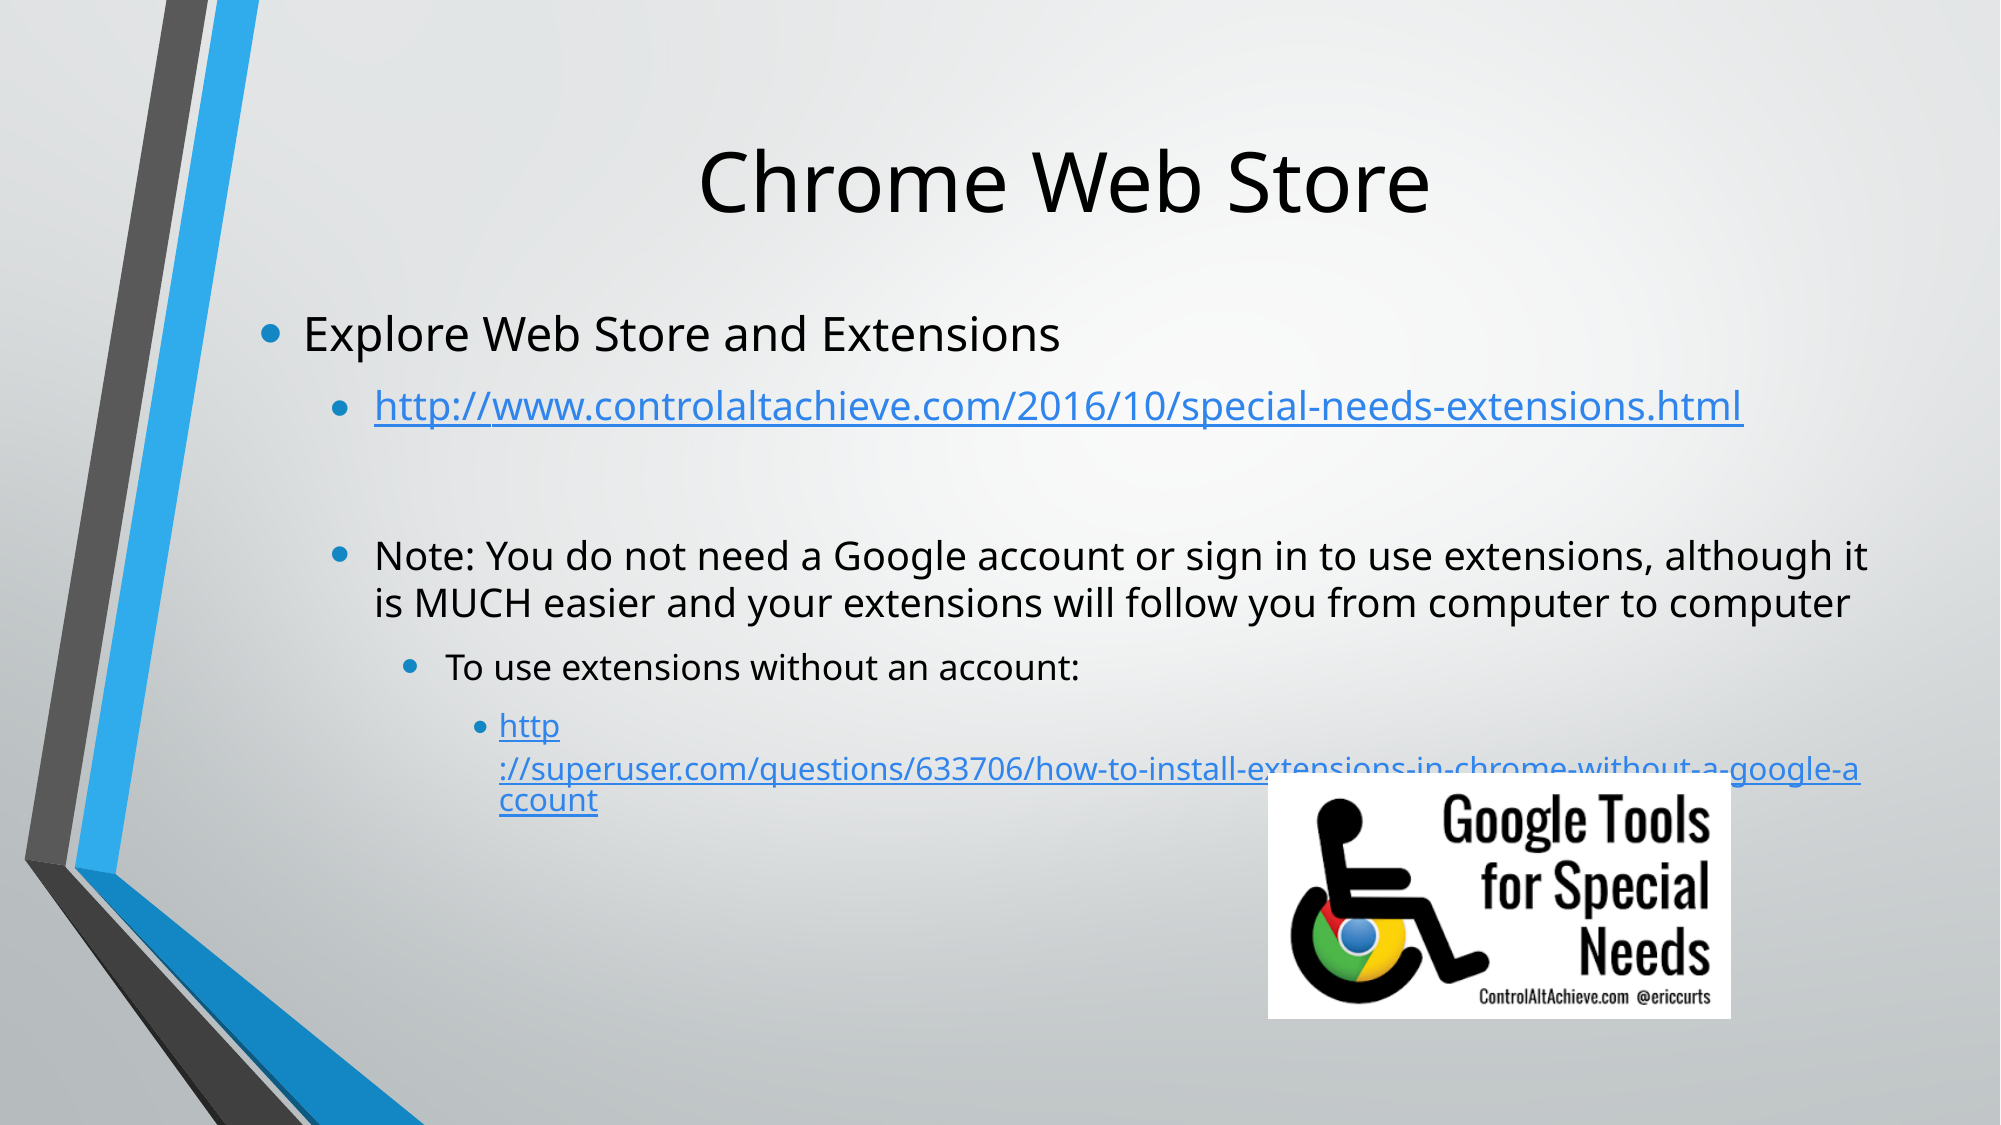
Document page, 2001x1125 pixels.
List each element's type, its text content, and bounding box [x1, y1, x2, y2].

picture [1268, 773, 1731, 1019]
list Explore Web Store and Extensions http://www.controlaltachieve.com/2016/10/special-needs-extensions.html Note: You do not need a Google account or sign in to use extensions, although it is MUCH easier and your extensions will follow you from computer to computer To use extensions without an account: http://superuser.com/questions/633706/how-to-install-extensions-in-chrome-without-a-google-account [243, 296, 1887, 810]
title Chrome Web Store [243, 35, 1887, 296]
